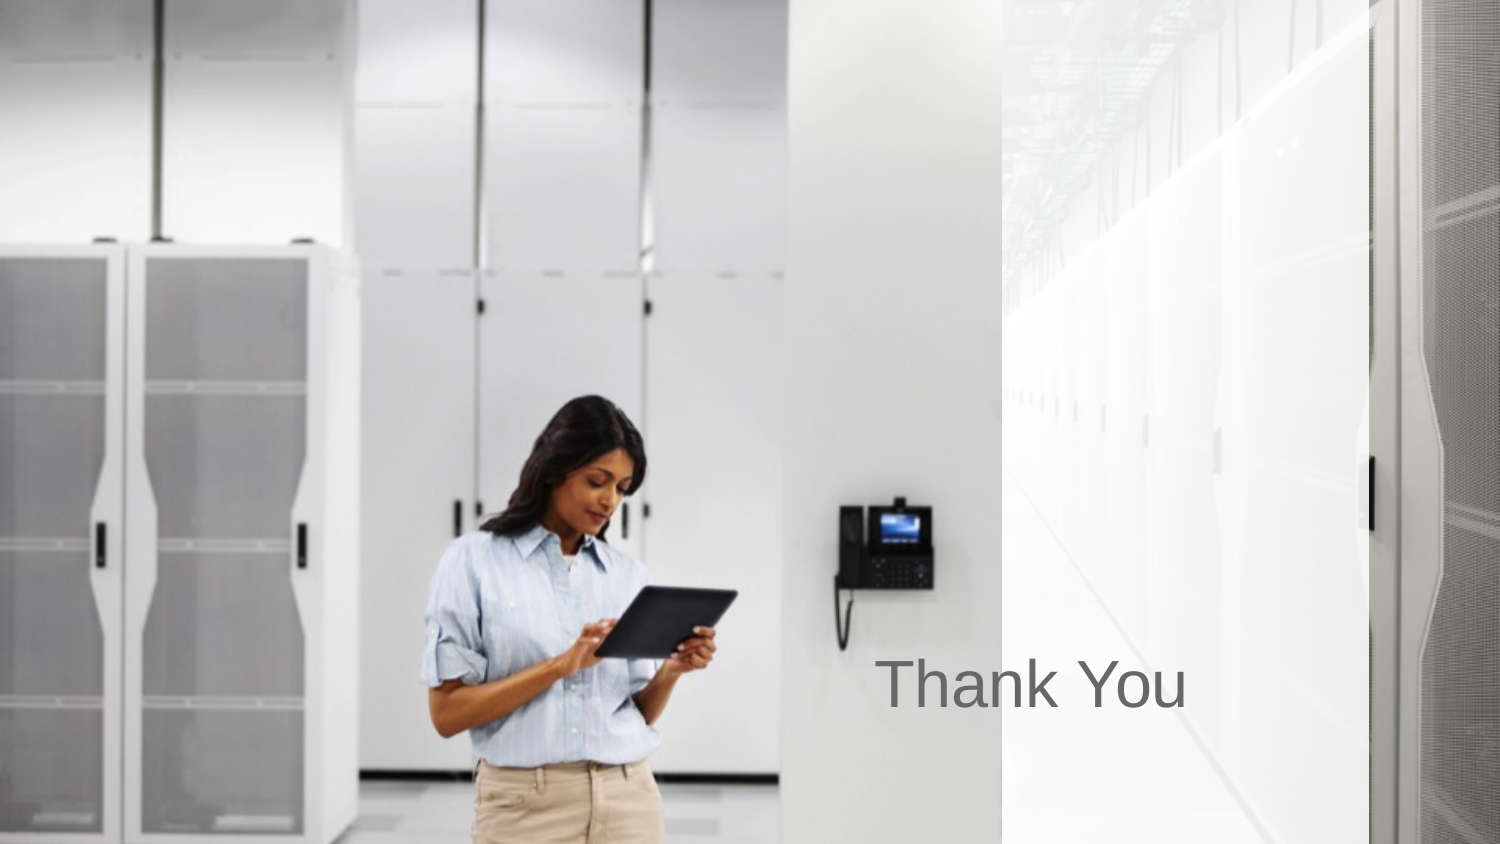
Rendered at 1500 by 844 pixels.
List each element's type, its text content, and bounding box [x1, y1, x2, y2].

picture [1369, 0, 1500, 844]
text_box Thank You [1005, 617, 1298, 724]
picture [0, 0, 1002, 844]
